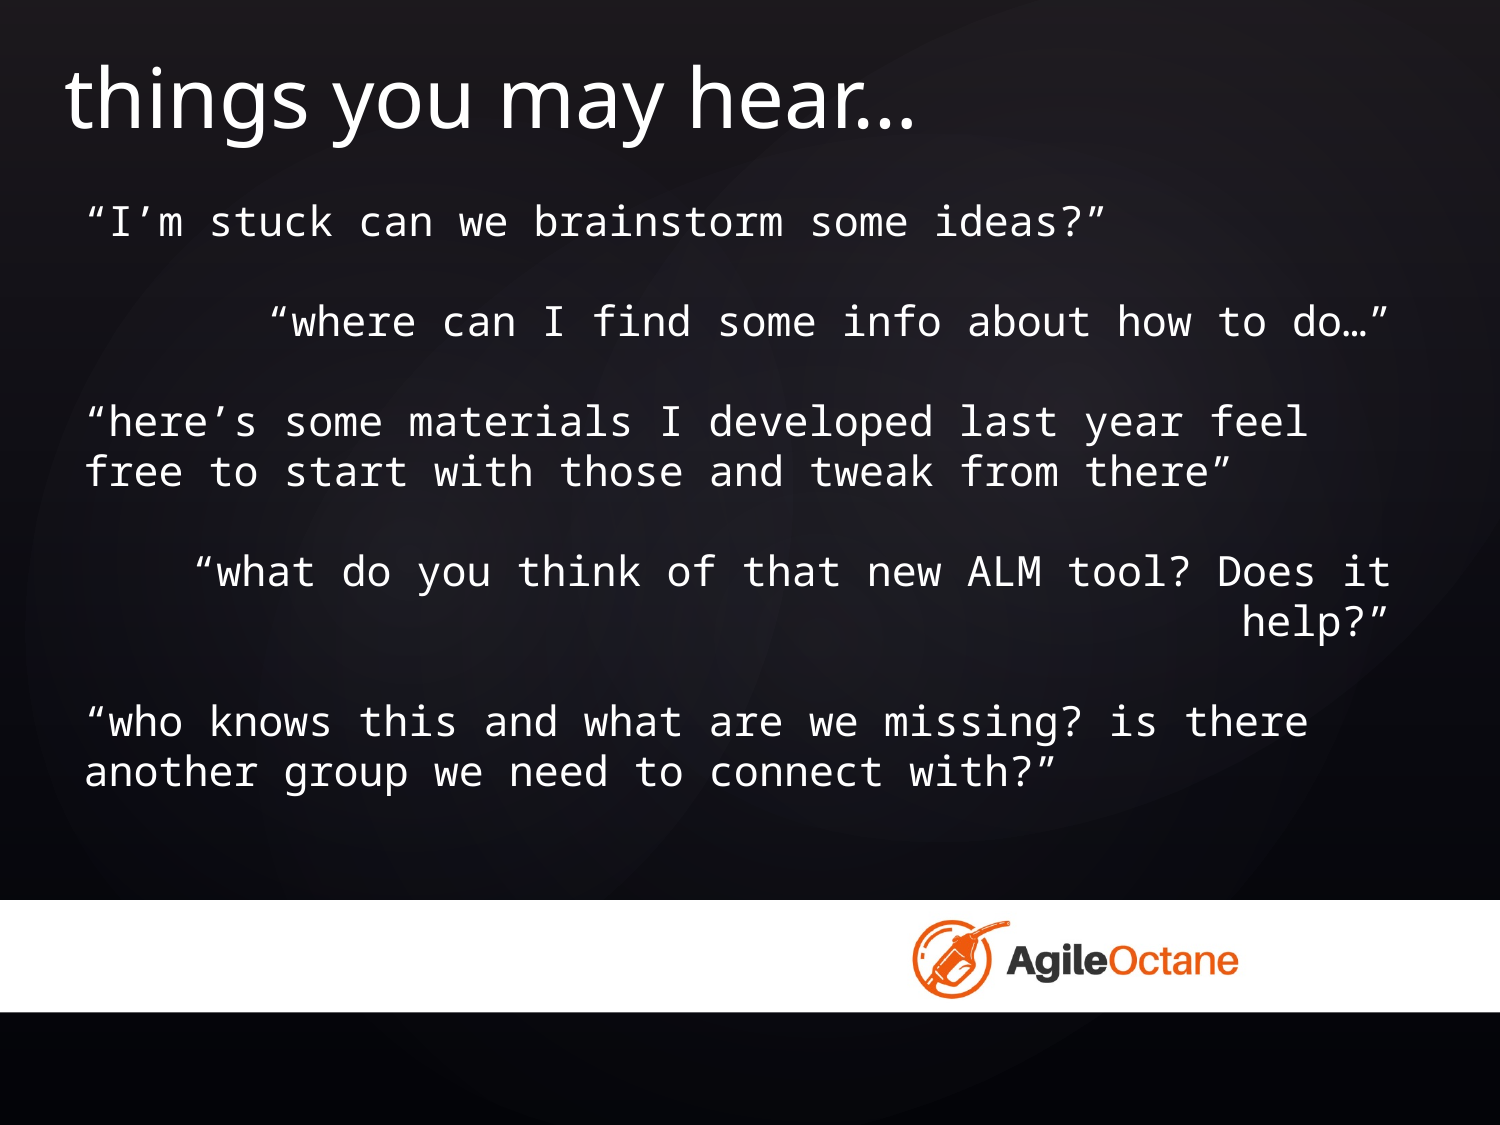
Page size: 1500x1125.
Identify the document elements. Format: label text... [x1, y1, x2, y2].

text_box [0, 899, 1500, 1013]
text_box things you may hear… [50, 37, 1425, 153]
text_box “I’m stuck can we brainstorm some ideas?” “where can I find some info about how to do…” “here’s some materials I developed last year feel free to start with those and tweak from there” “what do you think of that new ALM tool? Does it help?” “who knows this and what are we missing? is there another group we need to connect with?” [68, 187, 1407, 803]
